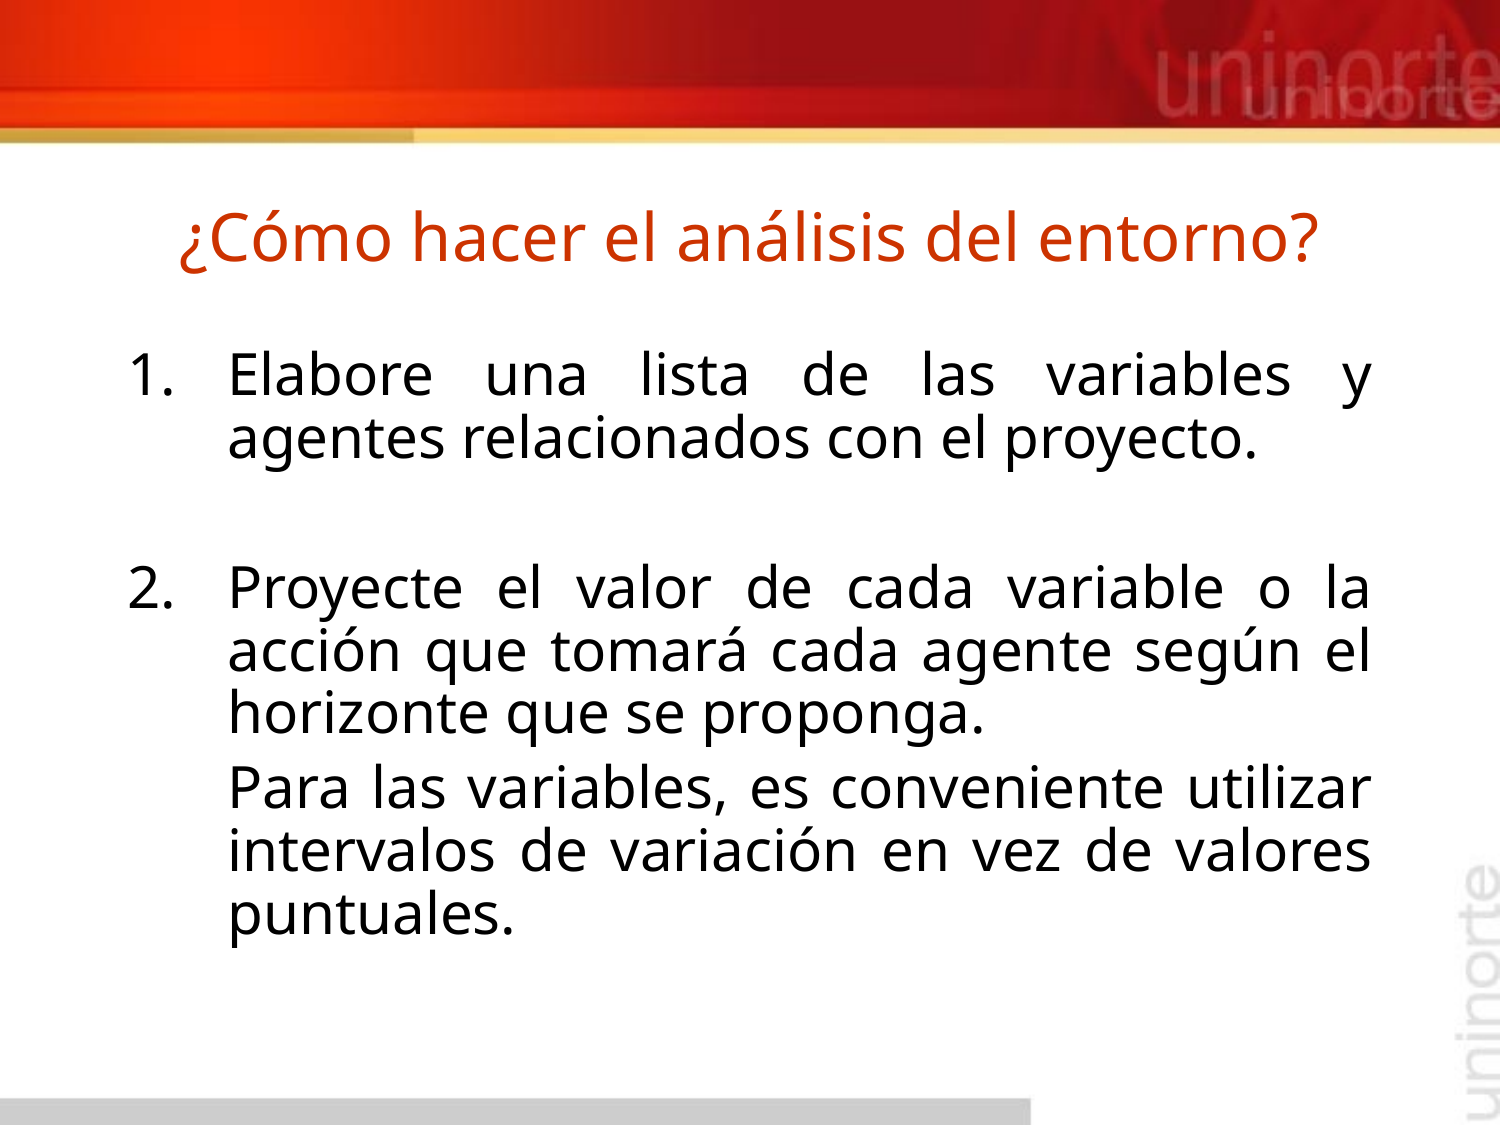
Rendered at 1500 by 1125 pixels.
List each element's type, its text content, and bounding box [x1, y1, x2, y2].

title ¿Cómo hacer el análisis del entorno? [112, 184, 1388, 285]
list Elabore una lista de las variables y agentes relacionados con el proyecto. Proyecte el valor de cada variable o la acción que tomará cada agente según el horizonte que se proponga. Para las variables, es conveniente utilizar intervalos de variación en vez de valores puntuales. [112, 337, 1388, 1024]
picture [0, 0, 1500, 1125]
